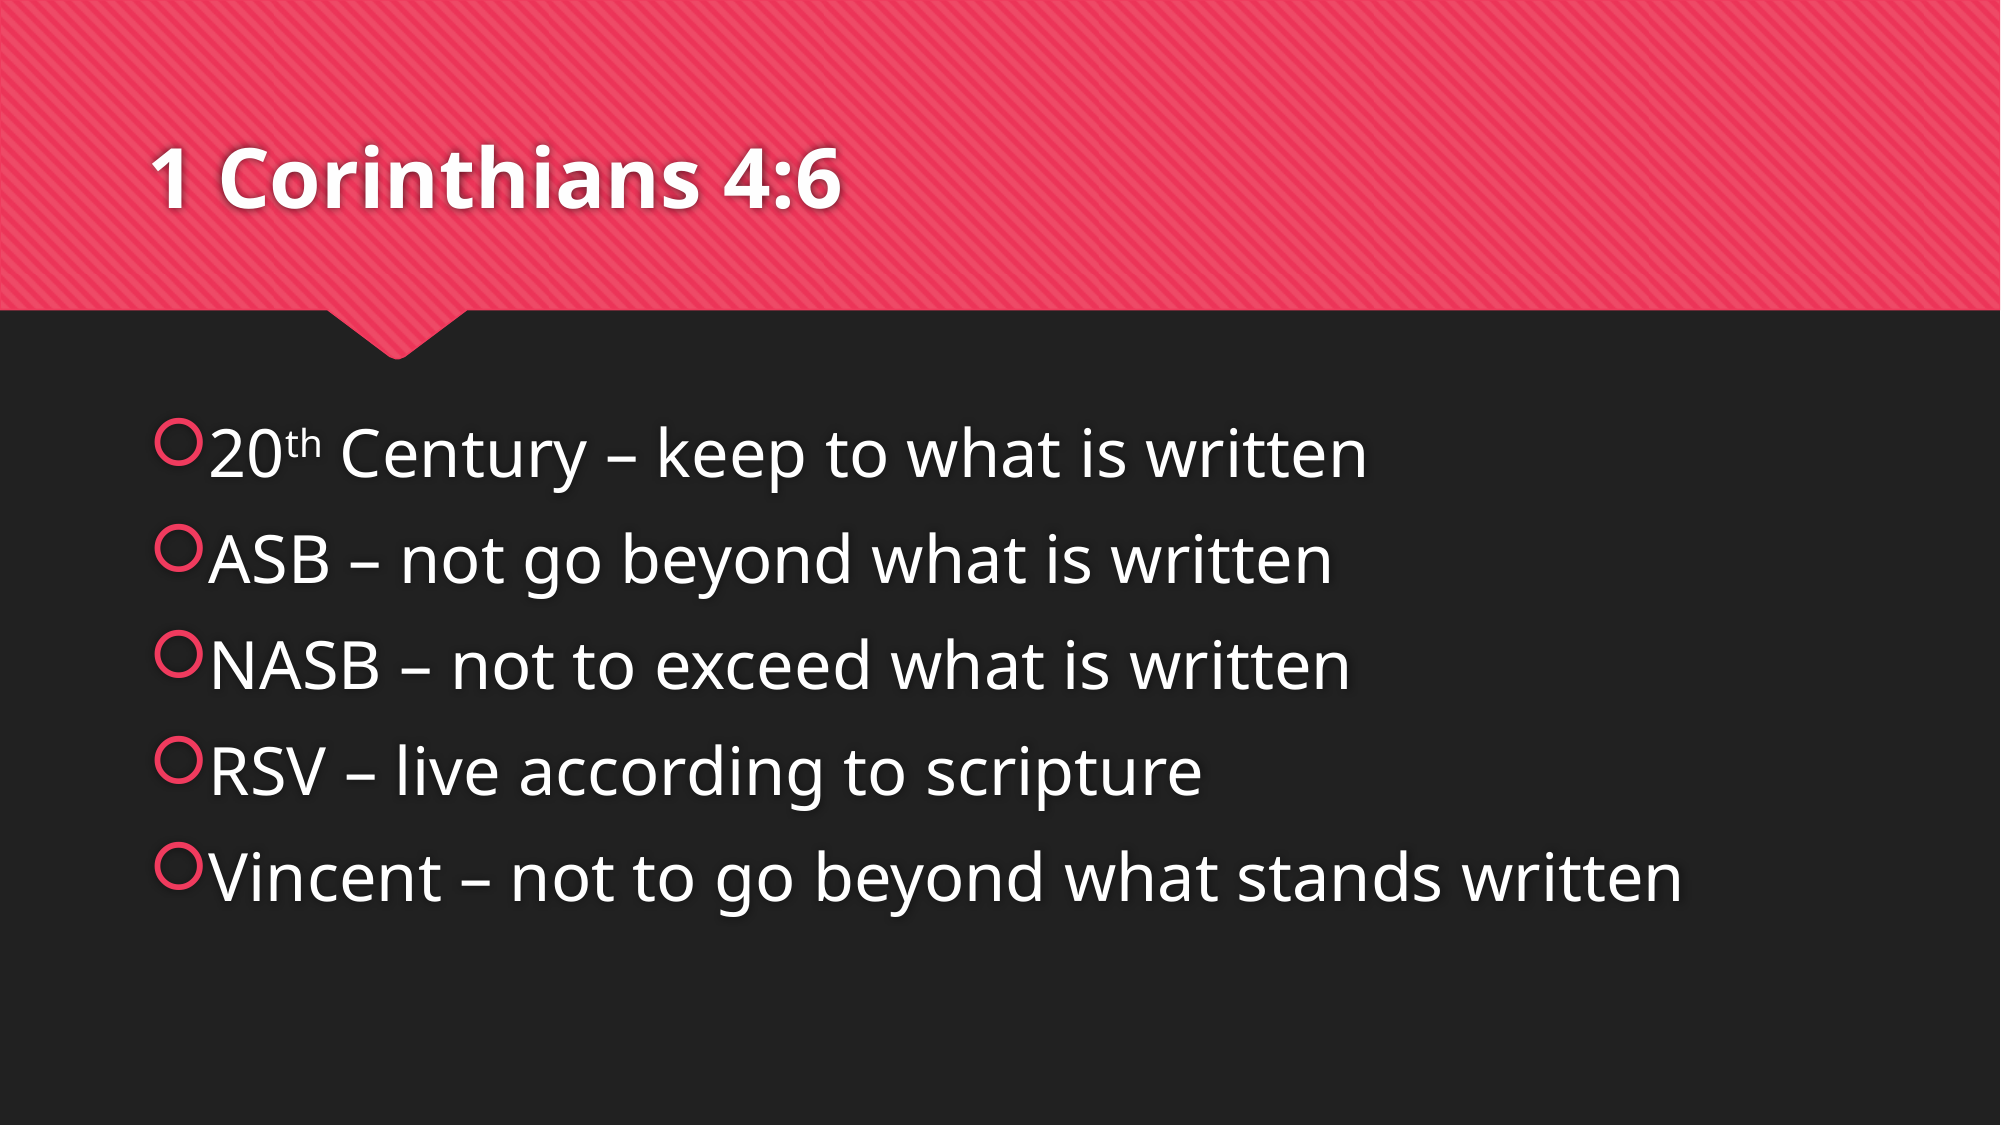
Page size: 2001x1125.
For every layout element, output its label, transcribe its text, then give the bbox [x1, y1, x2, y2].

title 1 Corinthians 4:6 [132, 73, 1868, 233]
list 20th Century – keep to what is written ASB – not go beyond what is written NASB – not to exceed what is written RSV – live according to scripture Vincent – not to go beyond what stands written [134, 364, 1866, 962]
